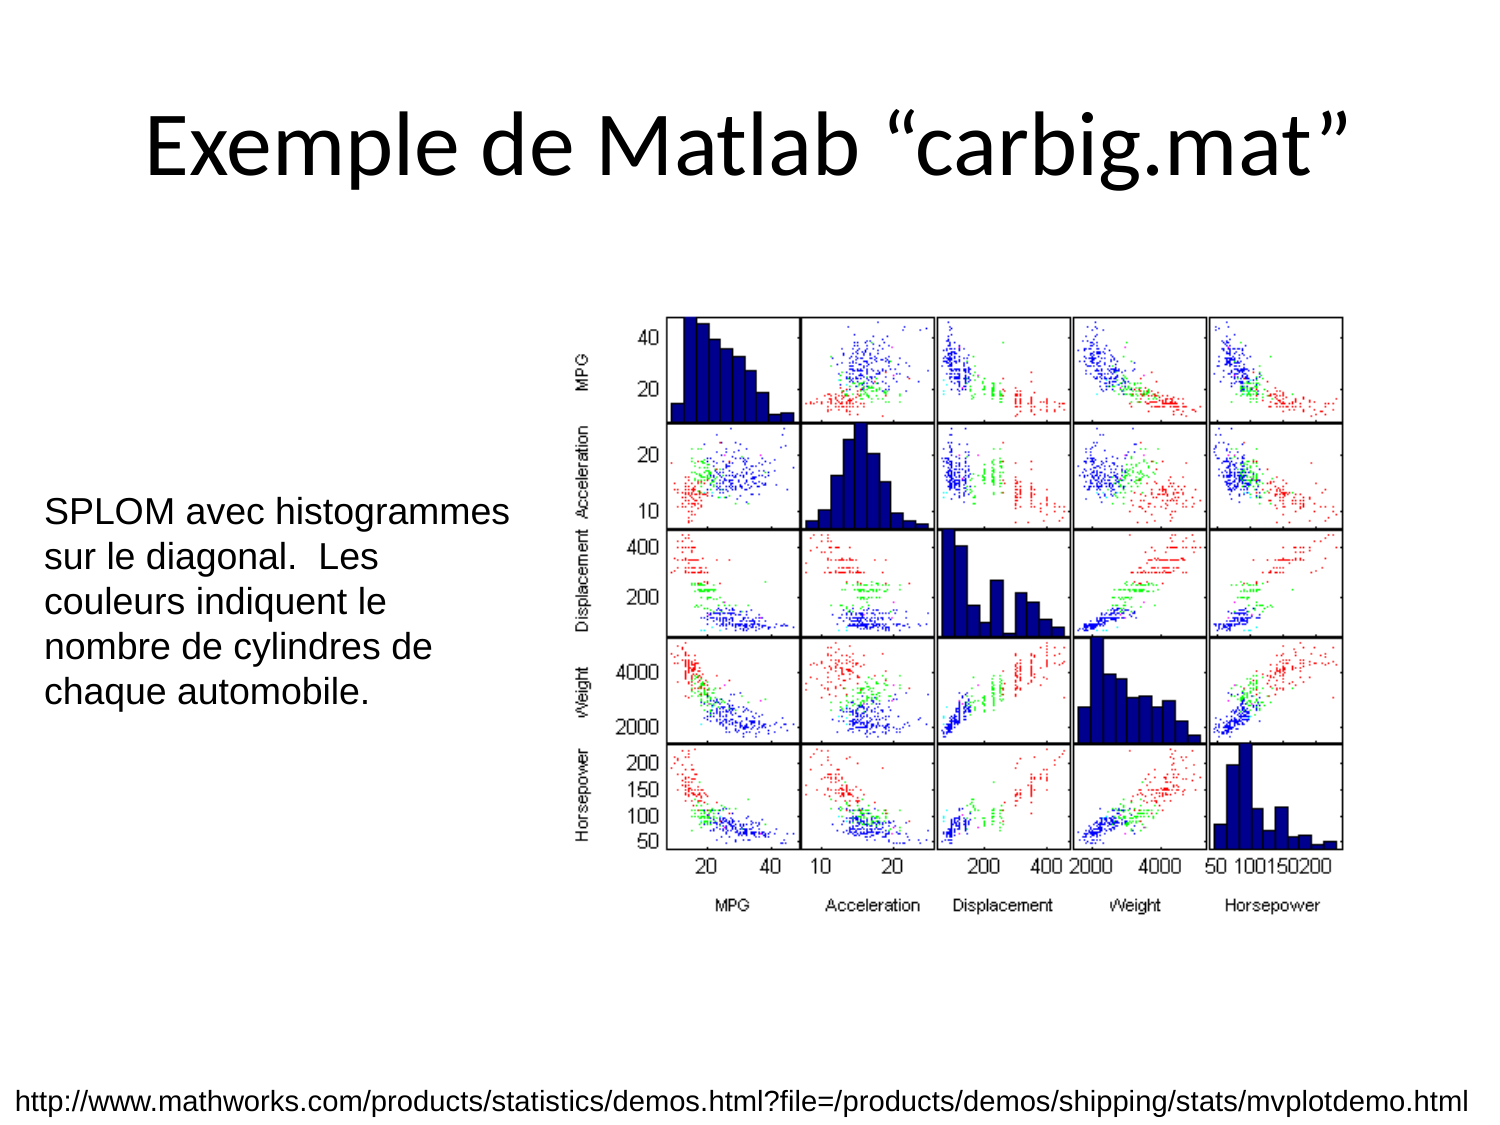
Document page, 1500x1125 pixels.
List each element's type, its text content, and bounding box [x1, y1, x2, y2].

picture [548, 266, 1425, 924]
title Exemple de Matlab “carbig.mat” [75, 45, 1425, 233]
text_box SPLOM avec histogrammes sur le diagonal. Les couleurs indiquent le nombre de cylindres de chaque automobile. [29, 479, 538, 720]
text_box http://www.mathworks.com/products/statistics/demos.html?file=/products/demos/shipping/stats/mvplotdemo.html [0, 1074, 1500, 1125]
